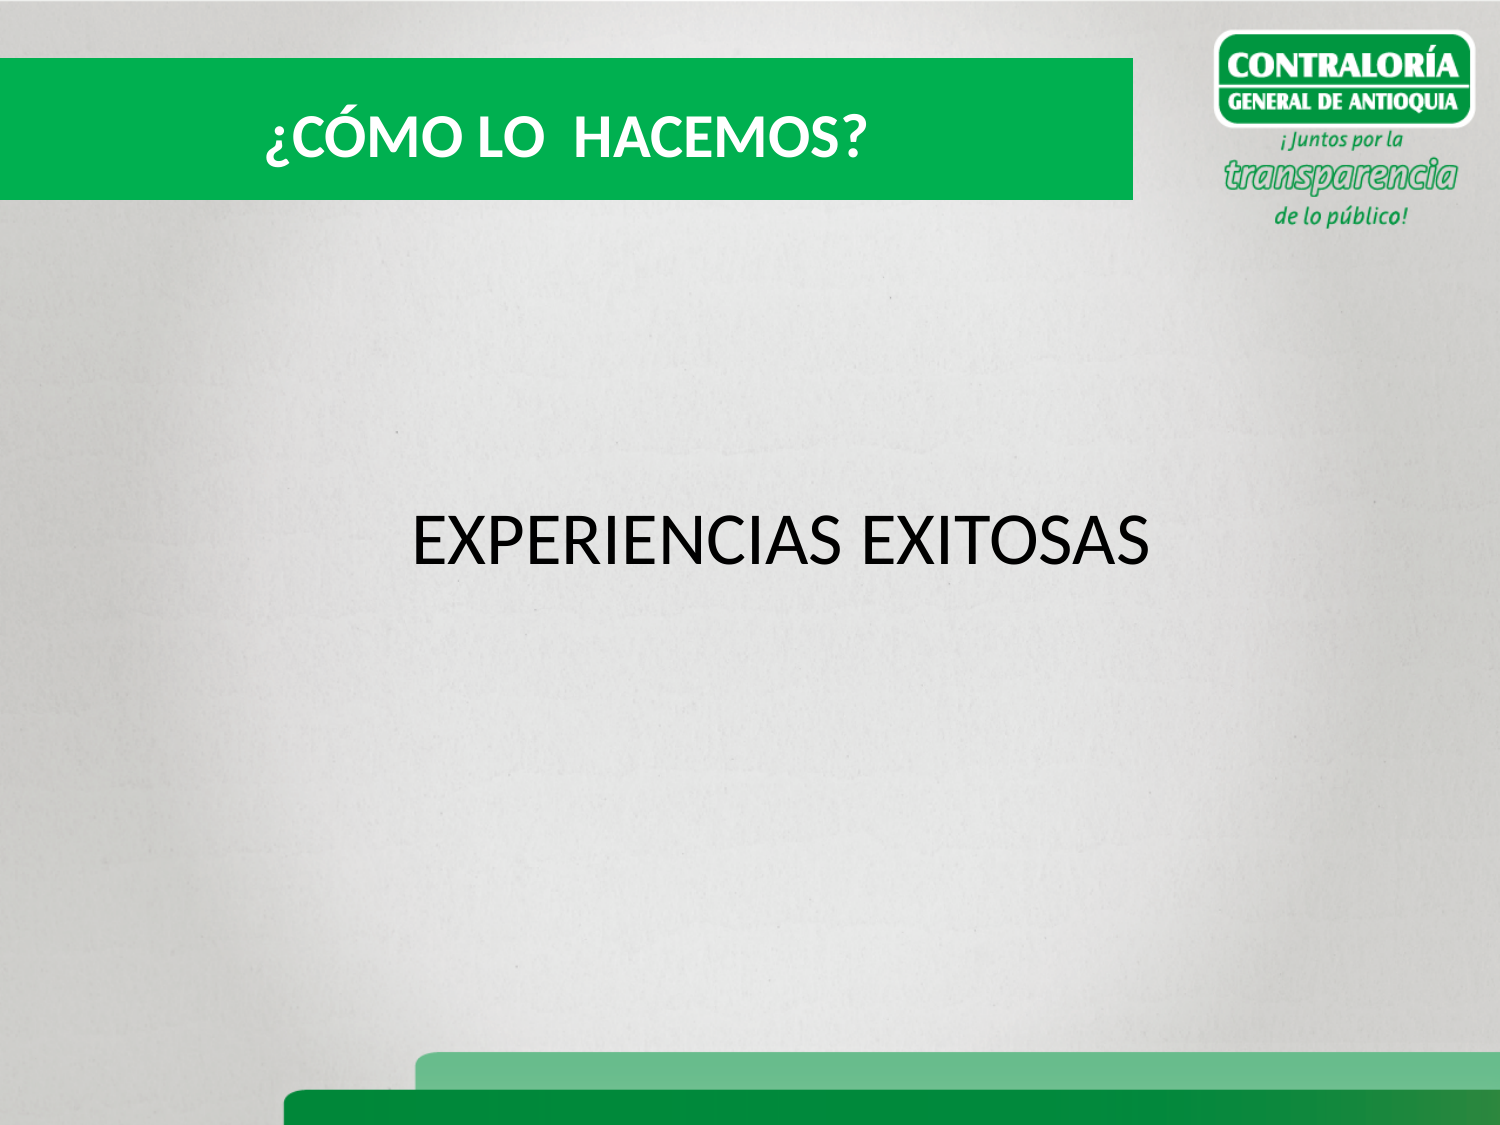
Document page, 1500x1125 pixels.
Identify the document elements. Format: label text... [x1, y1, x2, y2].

text_box ¿CÓMO LO HACEMOS? [0, 58, 1133, 200]
text_box EXPERIENCIAS EXITOSAS [396, 482, 1167, 588]
picture [0, 0, 1500, 1125]
